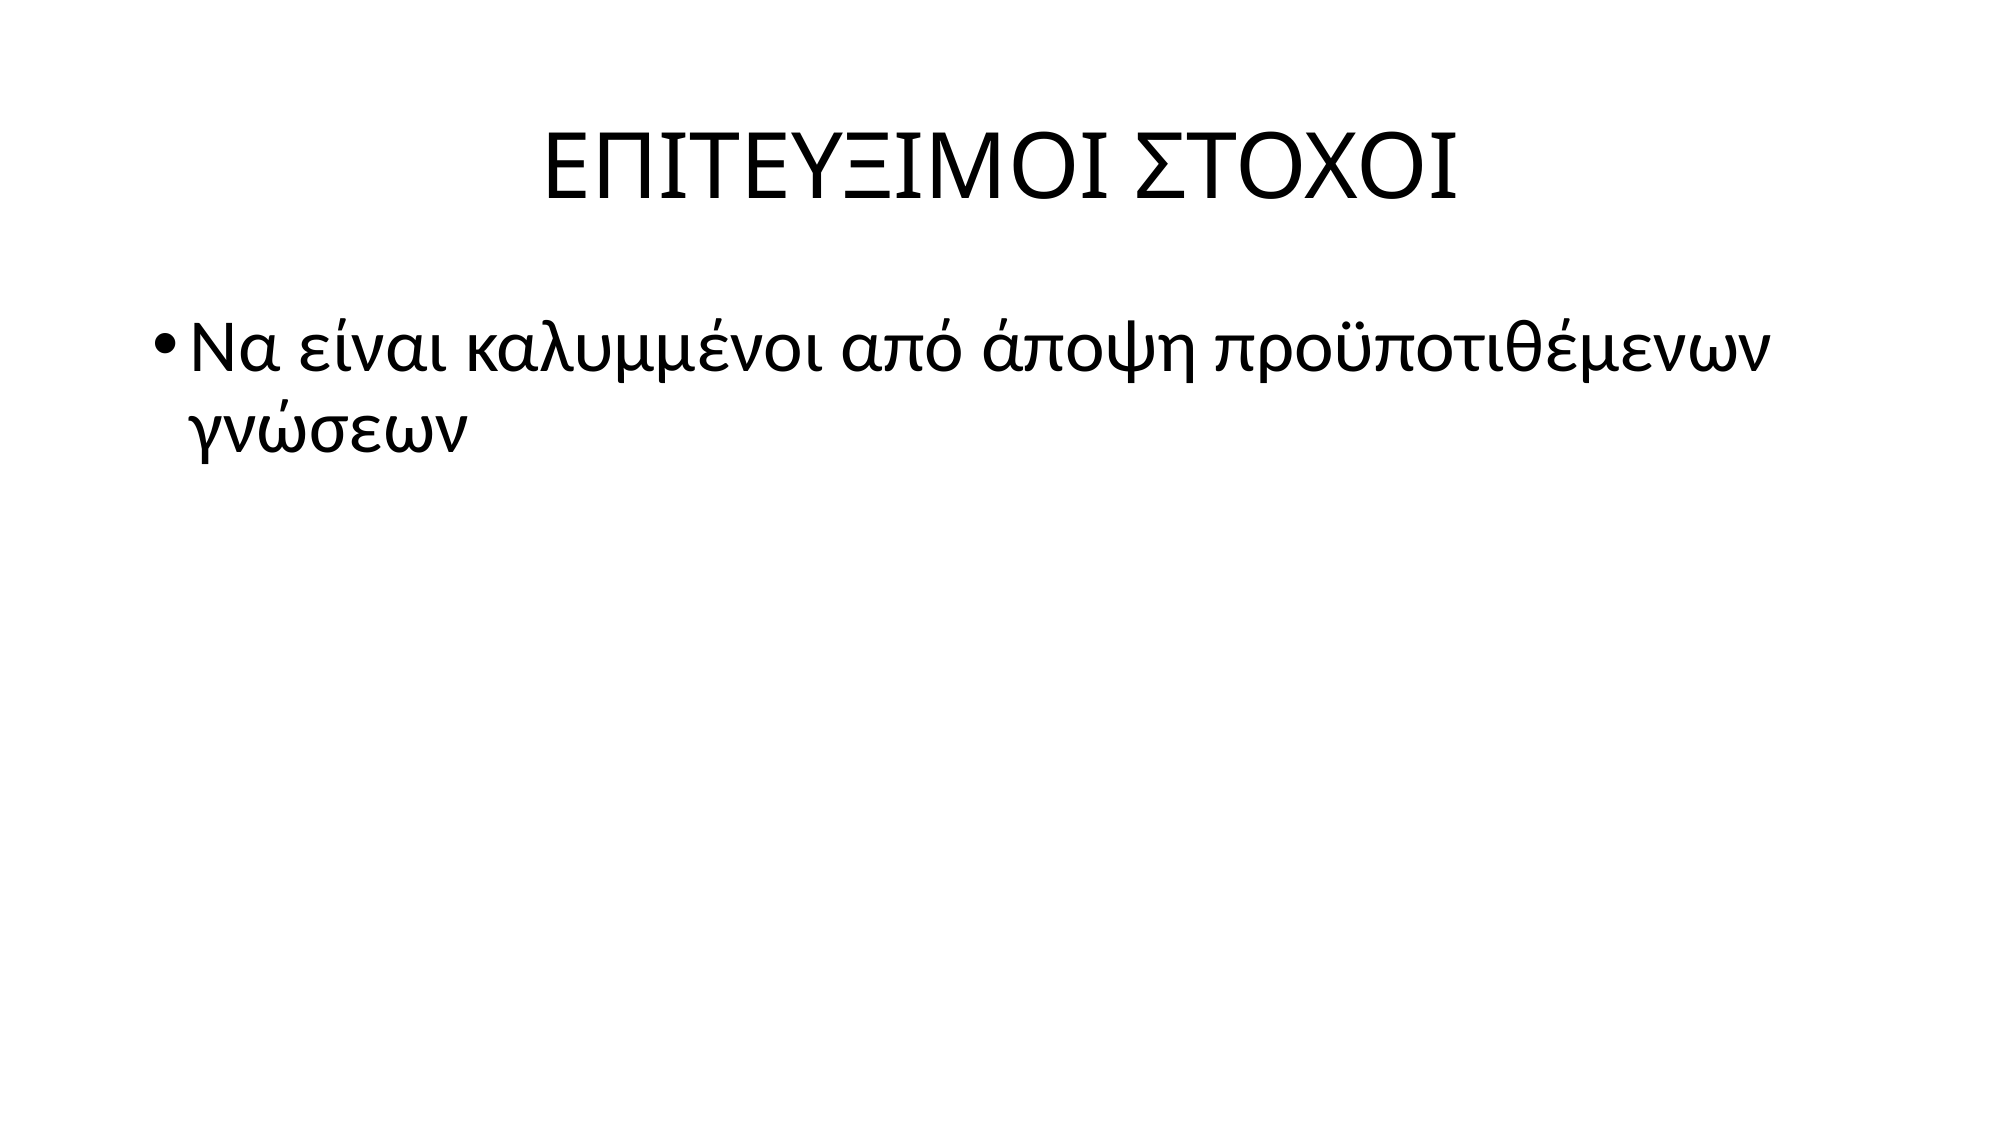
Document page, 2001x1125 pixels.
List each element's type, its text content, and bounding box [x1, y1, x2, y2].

title ΕΠΙΤΕΥΞΙΜΟΙ ΣΤΟΧΟΙ [137, 59, 1863, 278]
list Να είναι καλυμμένοι από άποψη προϋποτιθέμενων γνώσεων [137, 299, 1863, 1014]
